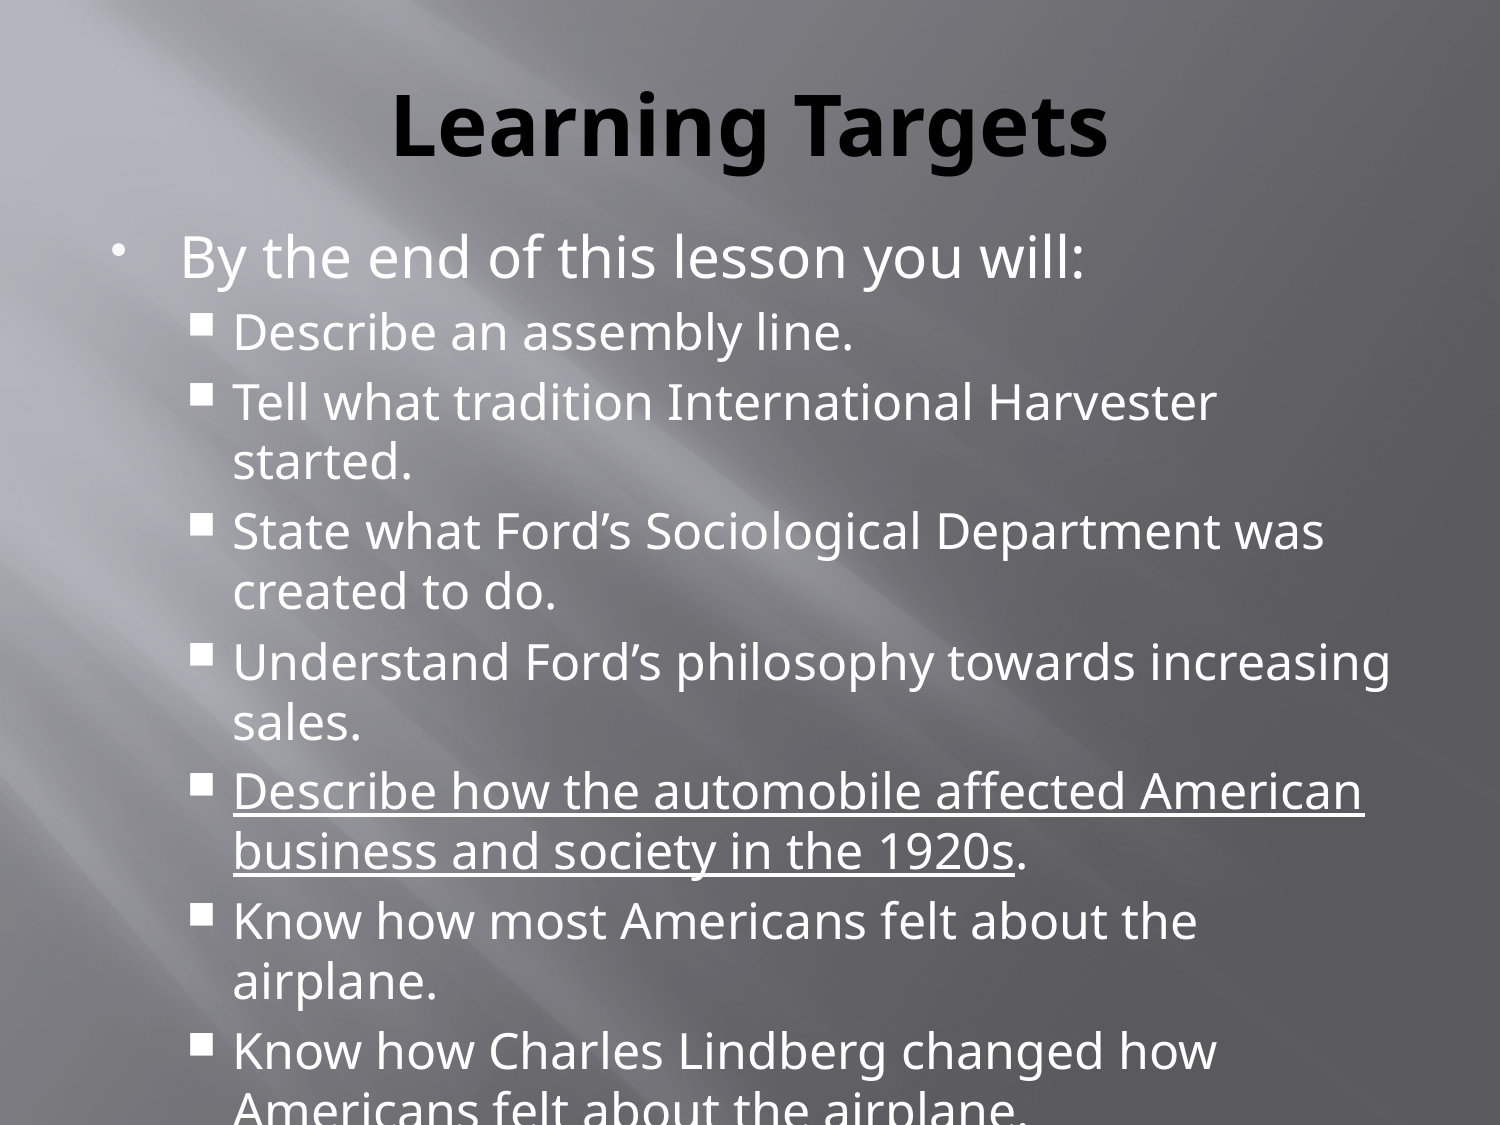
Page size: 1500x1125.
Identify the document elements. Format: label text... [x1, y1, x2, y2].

list By the end of this lesson you will: Describe an assembly line. Tell what tradition International Harvester started. State what Ford’s Sociological Department was created to do. Understand Ford’s philosophy towards increasing sales. Describe how the automobile affected American business and society in the 1920s. Know how most Americans felt about the airplane. Know how Charles Lindberg changed how Americans felt about the airplane. Understand welfare capitalism. [74, 212, 1426, 1036]
title Learning Targets [75, 45, 1425, 200]
